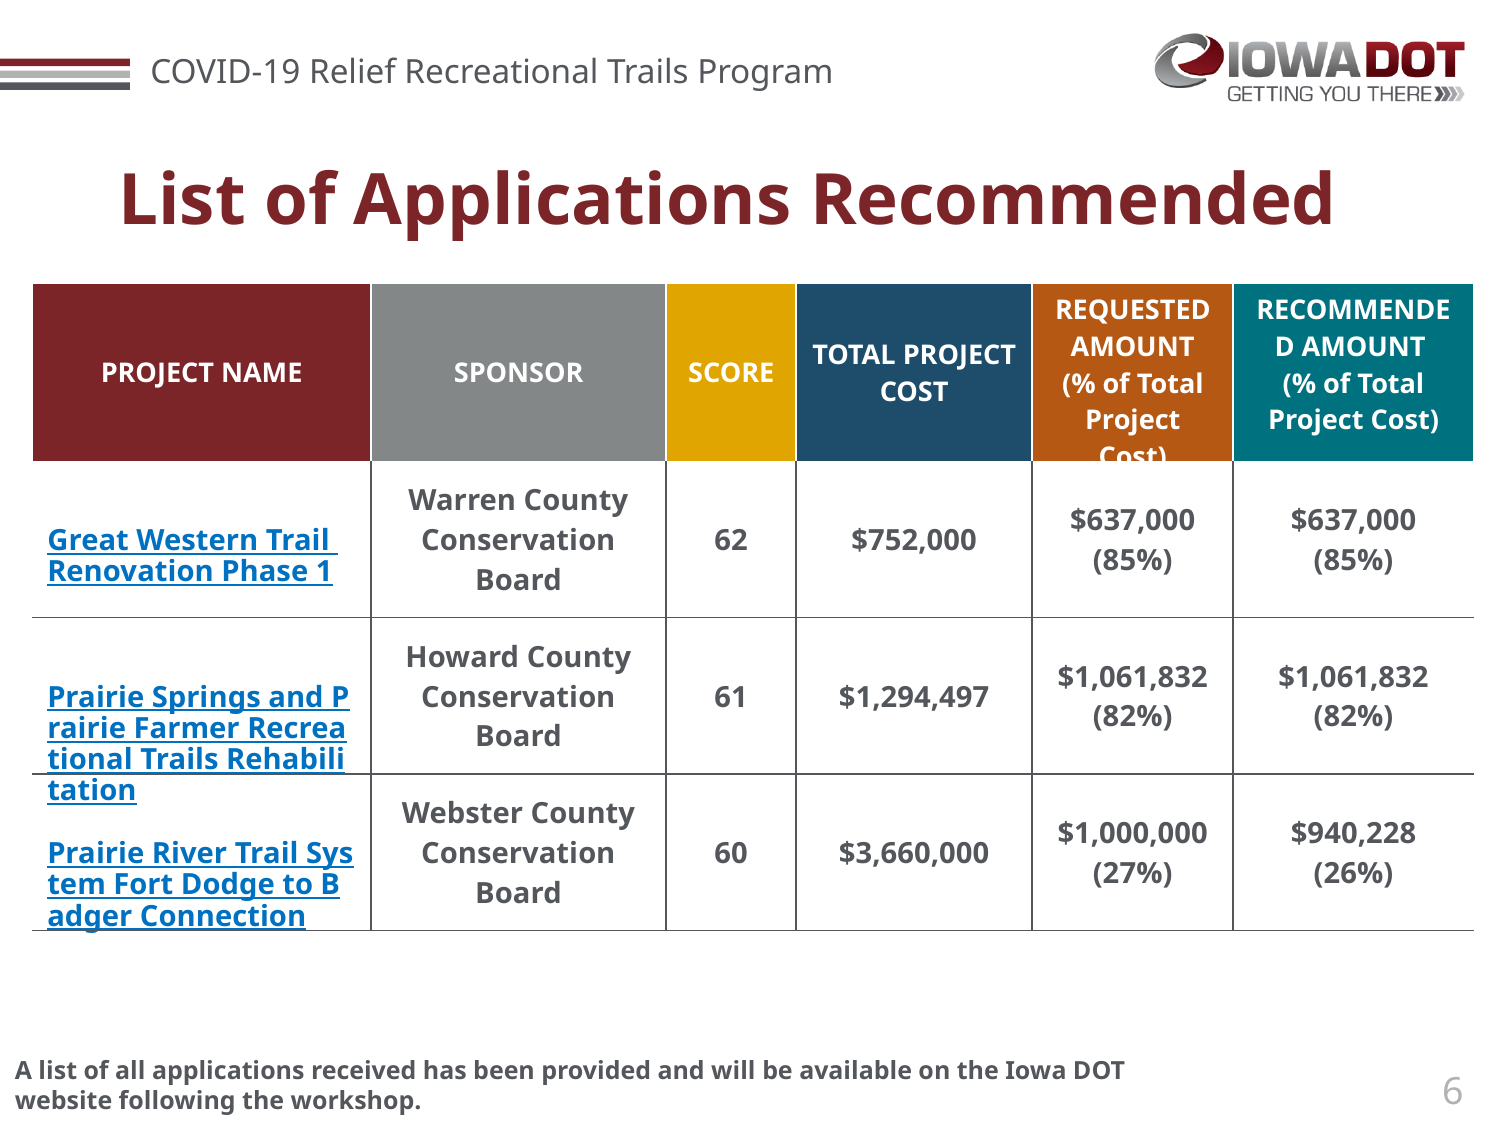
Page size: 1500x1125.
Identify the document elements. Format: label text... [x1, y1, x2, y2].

table_cell 61 [667, 618, 795, 773]
table_cell Howard County Conservation Board [372, 618, 665, 773]
table_cell $1,000,000 (27%) [1033, 775, 1232, 930]
table_cell $3,660,000 [797, 775, 1031, 930]
table_cell $637,000 (85%) [1234, 461, 1474, 617]
table_cell 60 [667, 775, 795, 930]
table_cell Prairie River Trail System Fort Dodge to Badger Connection [32, 775, 370, 930]
table_cell $752,000 [797, 461, 1031, 617]
table_cell Prairie Springs and Prairie Farmer Recreational Trails Rehabilitation [32, 618, 370, 773]
table_cell Webster County Conservation Board [372, 775, 665, 930]
text_box A list of all applications received has been provided and will be available on the Iowa DOT website following the workshop. [0, 1047, 1247, 1125]
table_header PROJECT NAME [33, 284, 370, 461]
table_cell $1,294,497 [797, 618, 1031, 773]
table_cell $940,228 (26%) [1234, 775, 1474, 930]
table_header SCORE [667, 284, 795, 461]
table_header REQUESTED AMOUNT (% of Total Project Cost) [1033, 284, 1232, 461]
table_cell $637,000 (85%) [1033, 461, 1232, 617]
table_cell Warren County Conservation Board [372, 461, 665, 617]
table_cell Great Western Trail Renovation Phase 1 [32, 461, 370, 617]
table_cell $1,061,832 (82%) [1033, 618, 1232, 773]
table_header RECOMMENDED AMOUNT (% of Total Project Cost) [1234, 284, 1473, 461]
title List of Applications Recommended [81, 166, 1376, 226]
picture [1147, 23, 1471, 114]
table_header SPONSOR [372, 284, 665, 461]
table_cell $1,061,832 (82%) [1234, 618, 1474, 773]
table_cell 62 [667, 461, 795, 617]
table_header TOTAL PROJECT COST [797, 284, 1031, 461]
